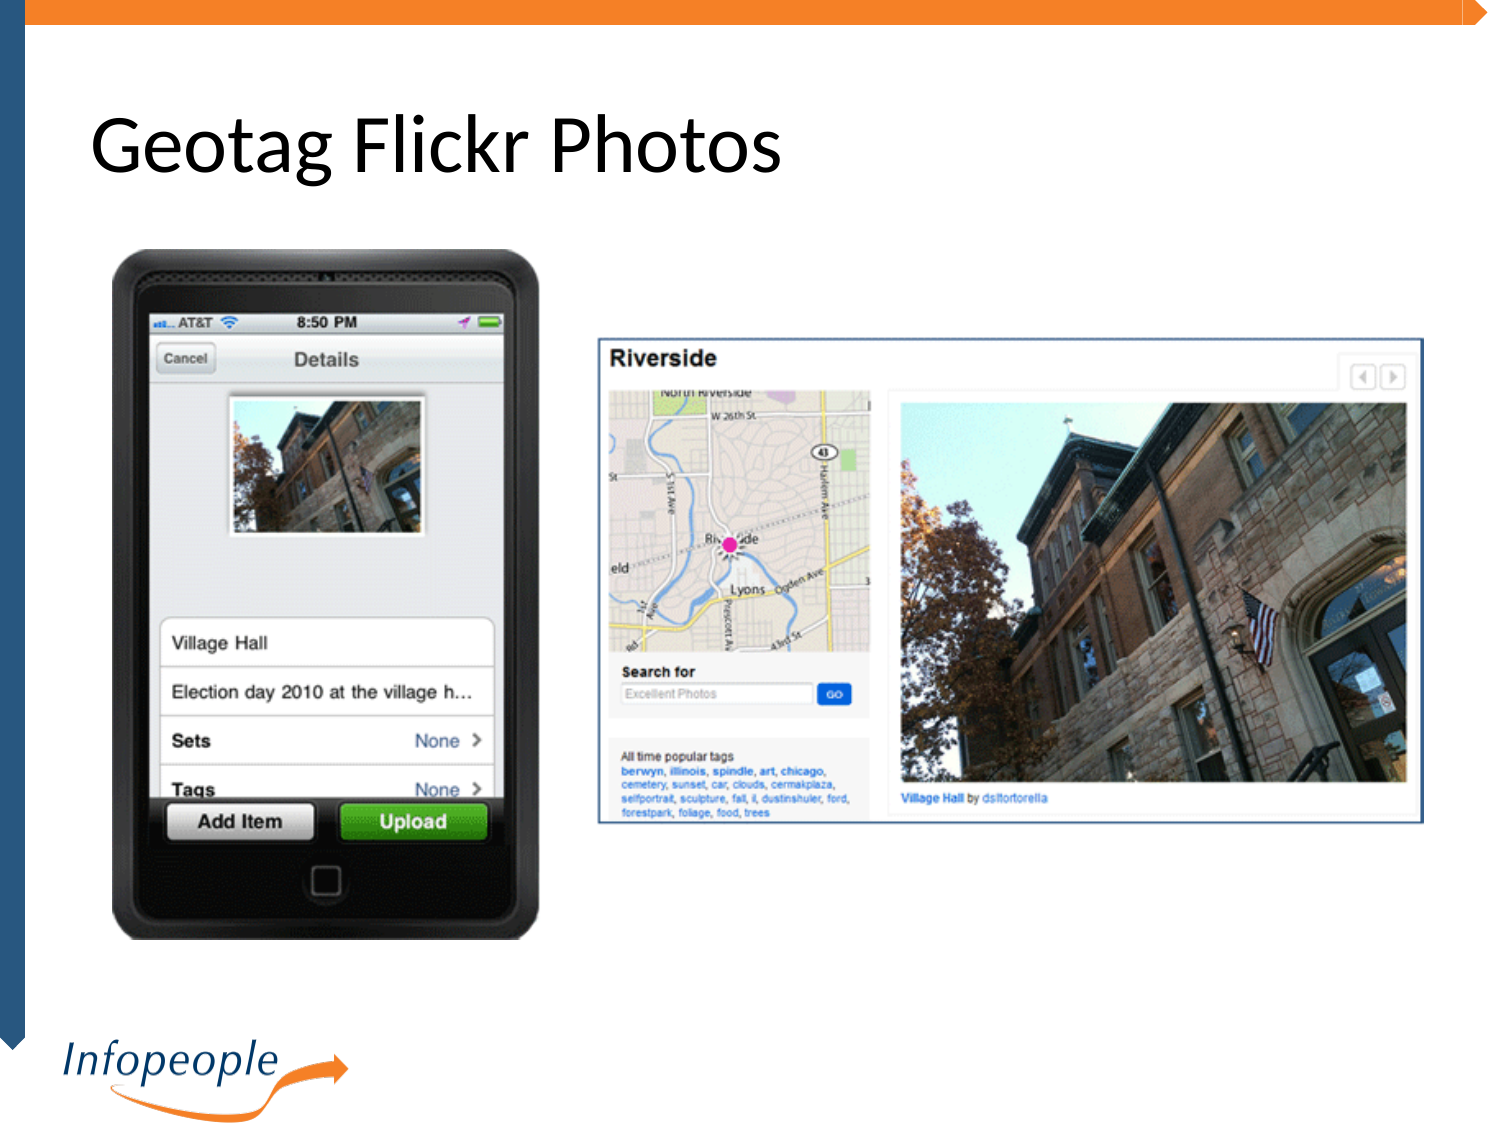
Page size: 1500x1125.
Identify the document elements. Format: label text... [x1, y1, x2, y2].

picture [62, 1037, 350, 1125]
picture [112, 249, 1424, 941]
title Geotag Flickr Photos [74, 44, 1426, 233]
